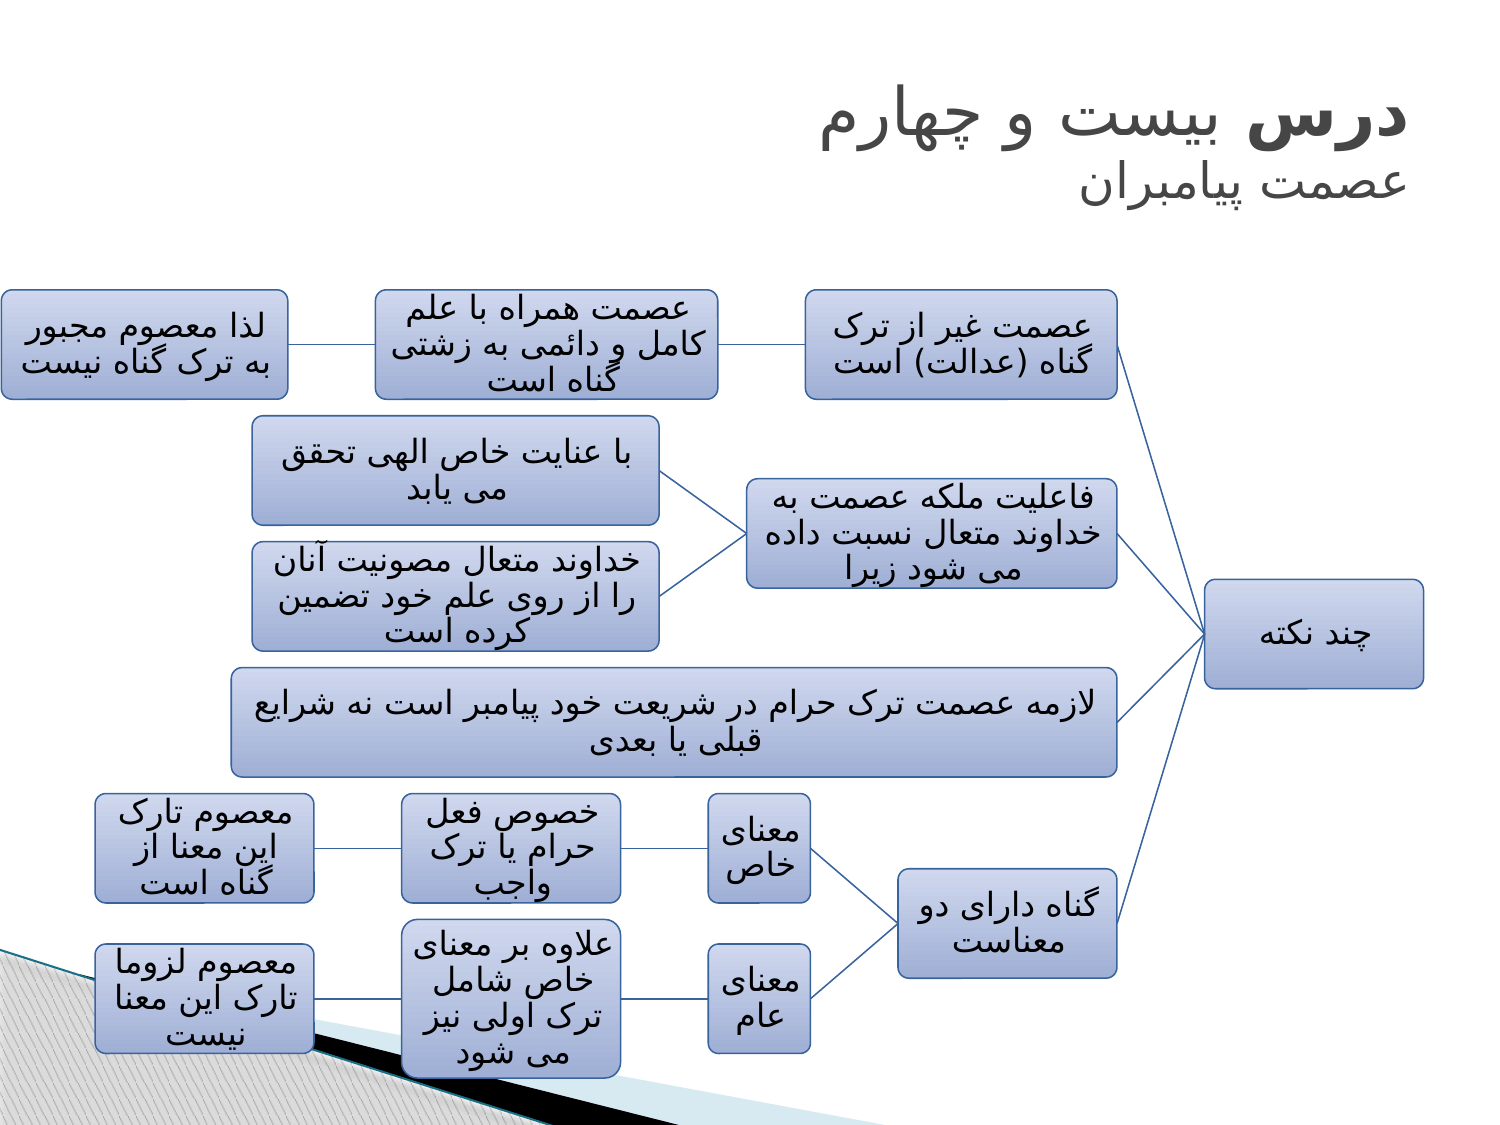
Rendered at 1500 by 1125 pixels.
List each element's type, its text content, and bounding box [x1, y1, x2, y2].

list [0, 242, 1426, 1125]
title درس بیست و چهارم عصمت پیامبران [75, 45, 1425, 233]
